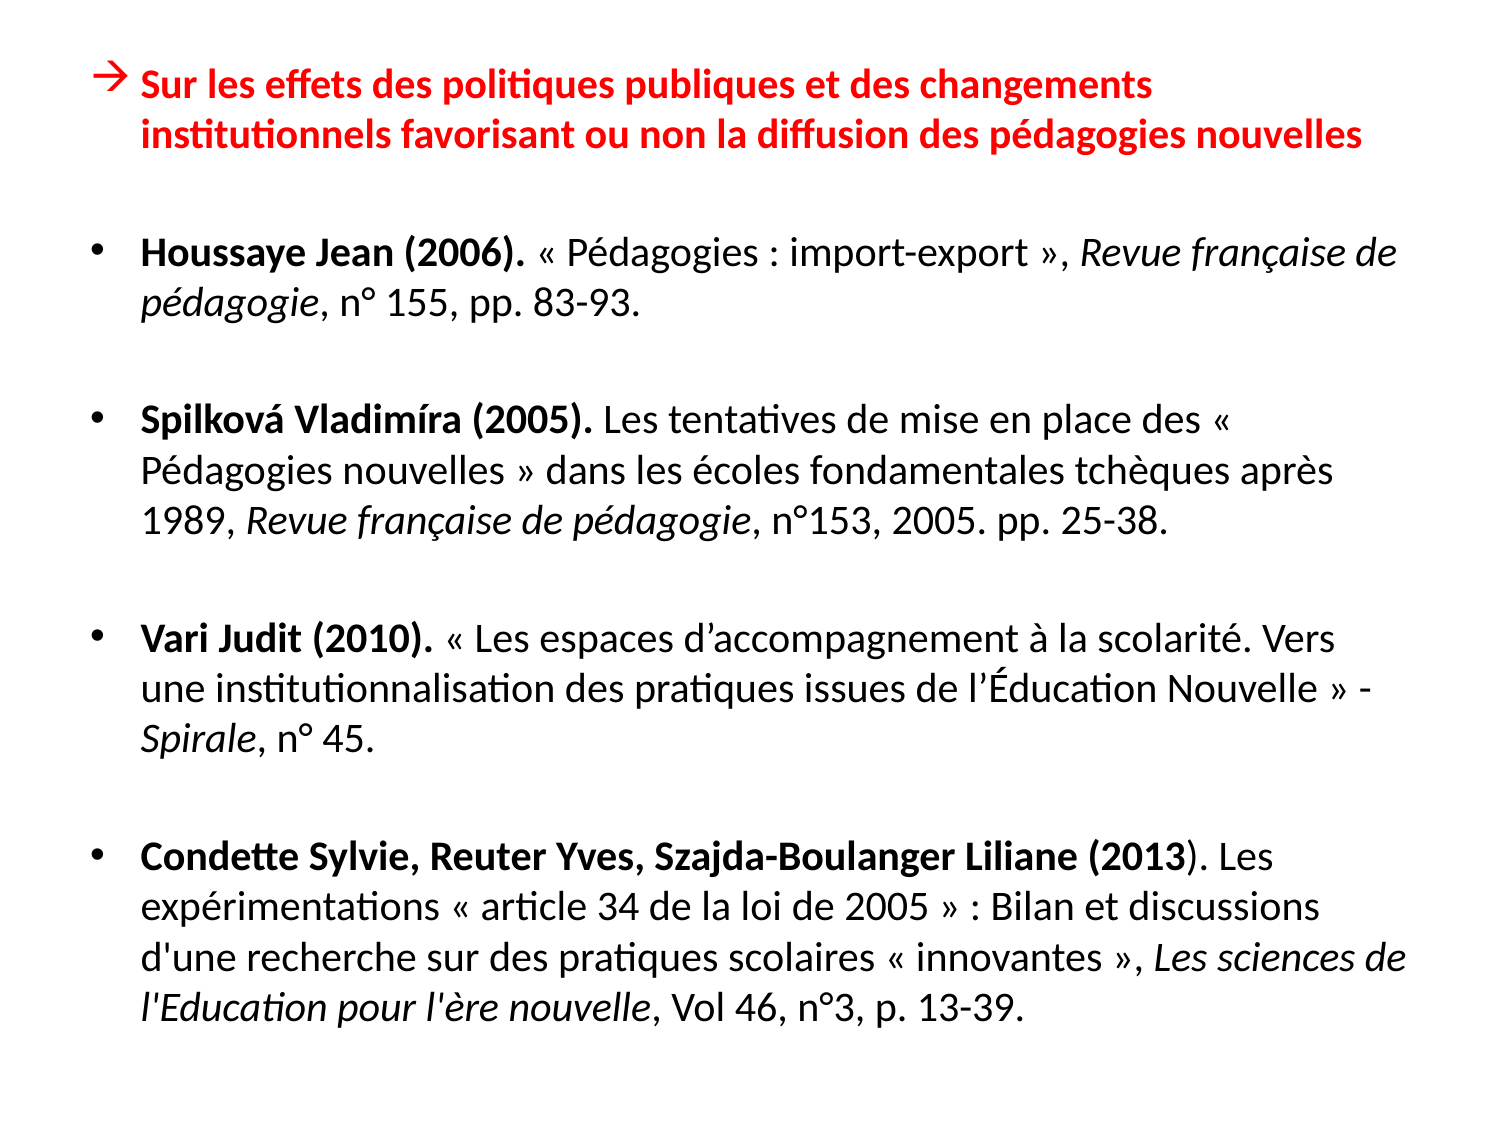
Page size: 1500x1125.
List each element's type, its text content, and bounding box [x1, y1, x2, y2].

list Sur les effets des politiques publiques et des changements institutionnels favorisant ou non la diffusion des pédagogies nouvelles Houssaye Jean (2006). « Pédagogies : import-export », Revue française de pédagogie, n° 155, pp. 83-93. Spilková Vladimíra (2005). Les tentatives de mise en place des « Pédagogies nouvelles » dans les écoles fondamentales tchèques après 1989, Revue française de pédagogie, n°153, 2005. pp. 25-38. Vari Judit (2010). « Les espaces d’accompagnement à la scolarité. Vers une institutionnalisation des pratiques issues de l’Éducation Nouvelle » - Spirale, n° 45. Condette Sylvie, Reuter Yves, Szajda-Boulanger Liliane (2013). Les expérimentations « article 34 de la loi de 2005 » : Bilan et discussions d'une recherche sur des pratiques scolaires « innovantes », Les sciences de l'Education pour l'ère nouvelle, Vol 46, n°3, p. 13-39. [75, 48, 1425, 1048]
